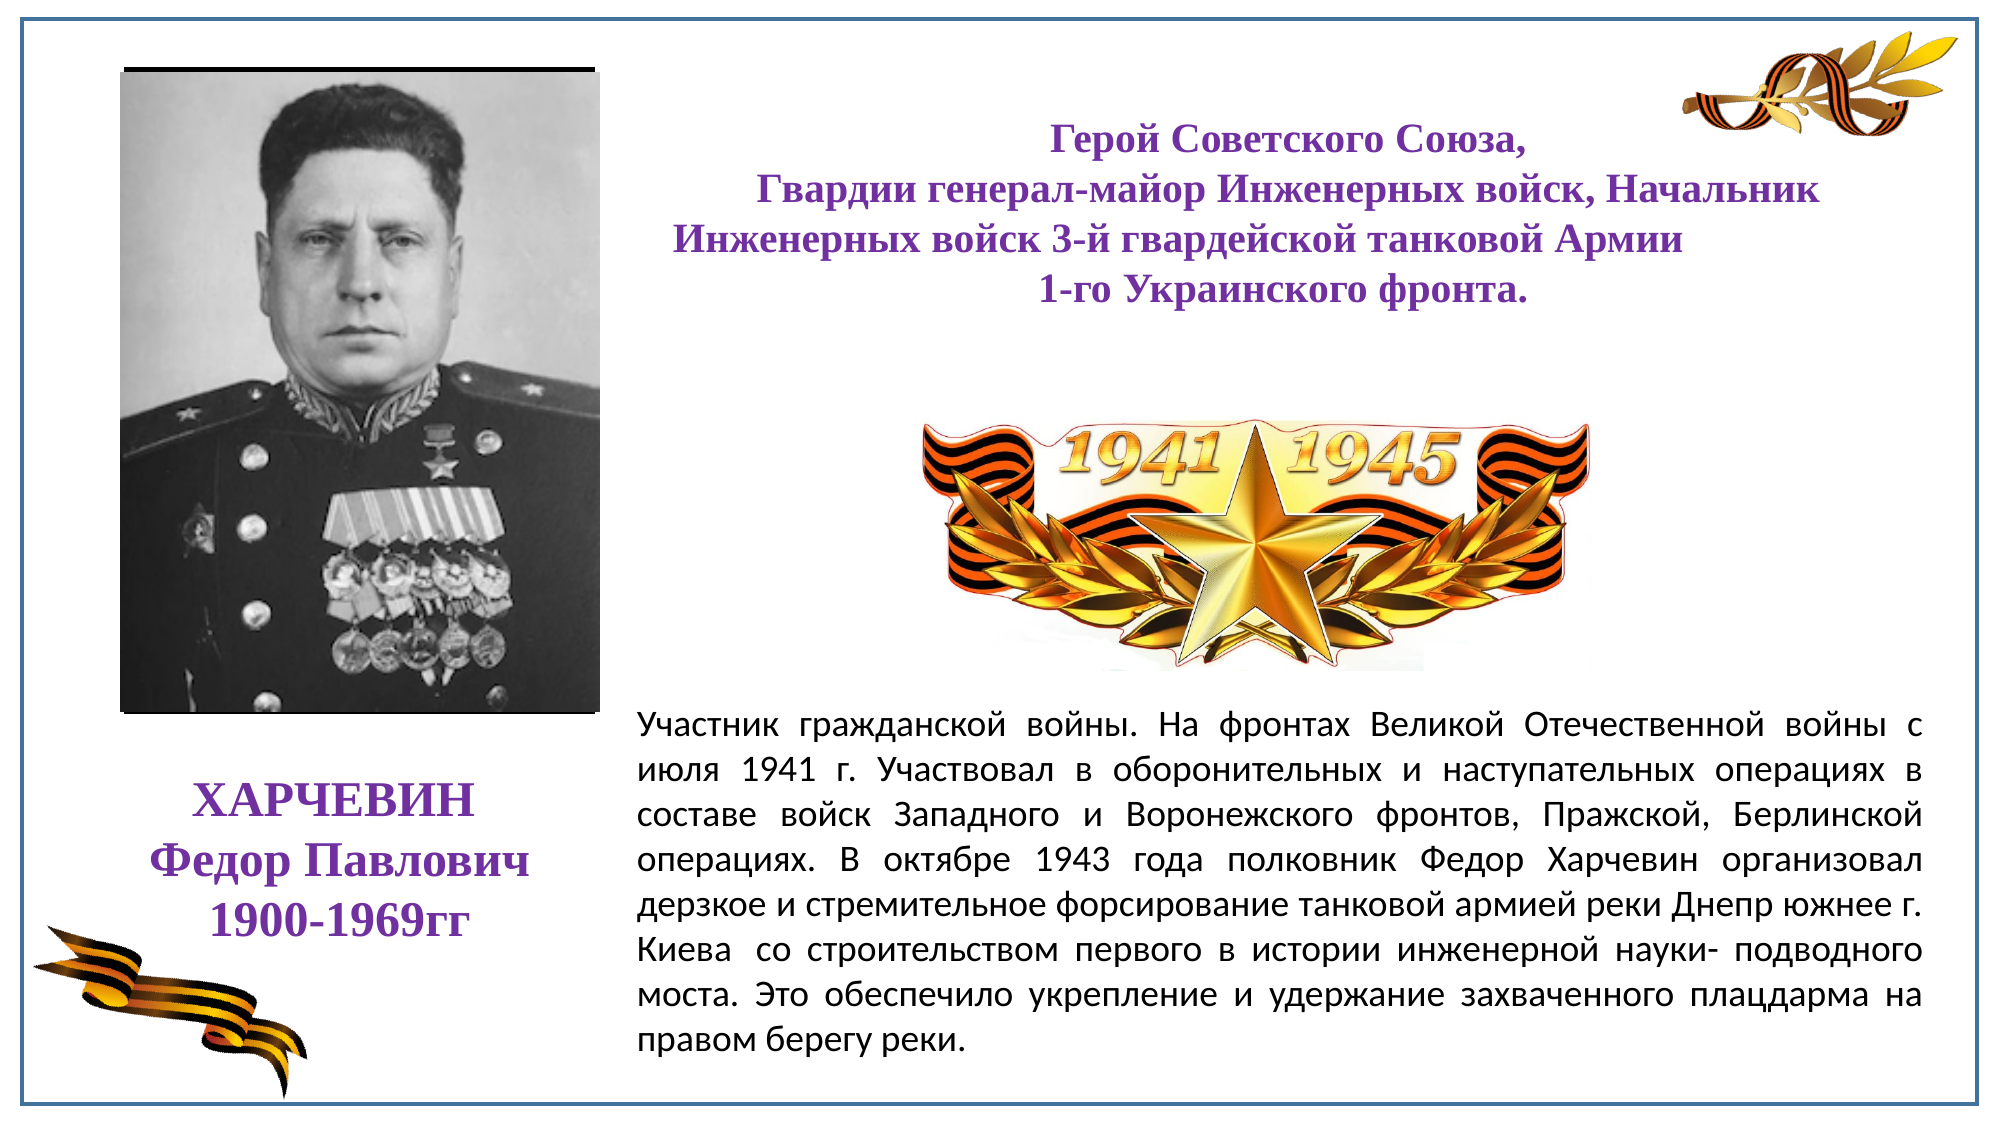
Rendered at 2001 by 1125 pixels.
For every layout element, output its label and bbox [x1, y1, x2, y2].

text_box [89, 18, 1939, 1087]
picture [1695, 0, 1958, 154]
picture [119, 72, 600, 713]
text_box [314, 18, 1978, 1105]
text_box [21, 18, 89, 884]
picture [0, 839, 314, 1125]
picture [914, 416, 1600, 672]
